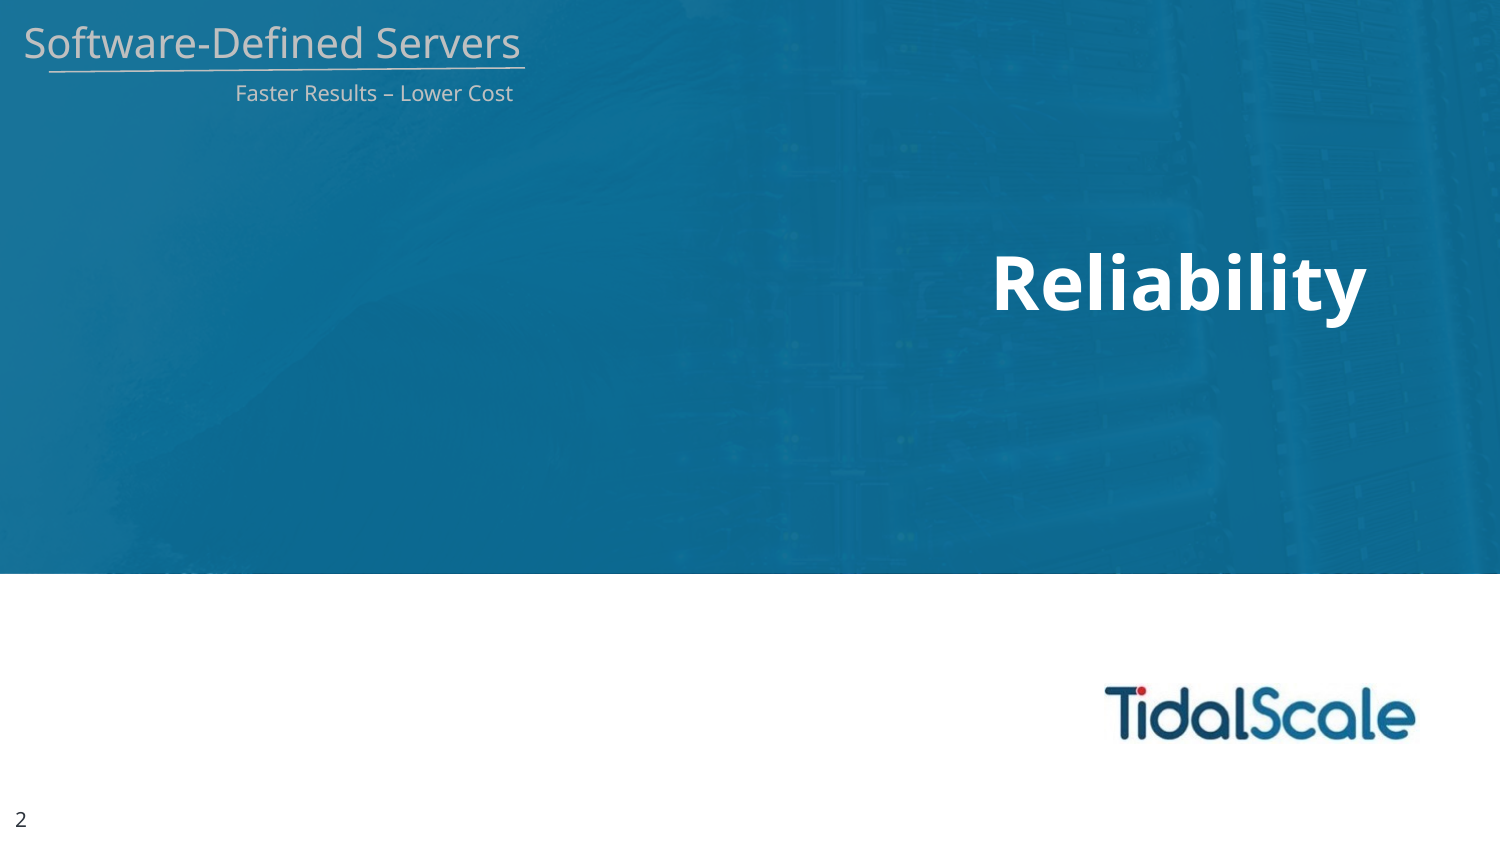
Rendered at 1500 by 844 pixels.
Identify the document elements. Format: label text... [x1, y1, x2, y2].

picture [1104, 683, 1420, 744]
text_box [0, 0, 1500, 574]
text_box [48, 67, 525, 72]
text_box 2 [0, 799, 42, 840]
text_box Faster Results – Lower Cost [220, 71, 529, 113]
list Reliability [32, 212, 1383, 360]
text_box Software-Defined Servers [8, 9, 537, 75]
